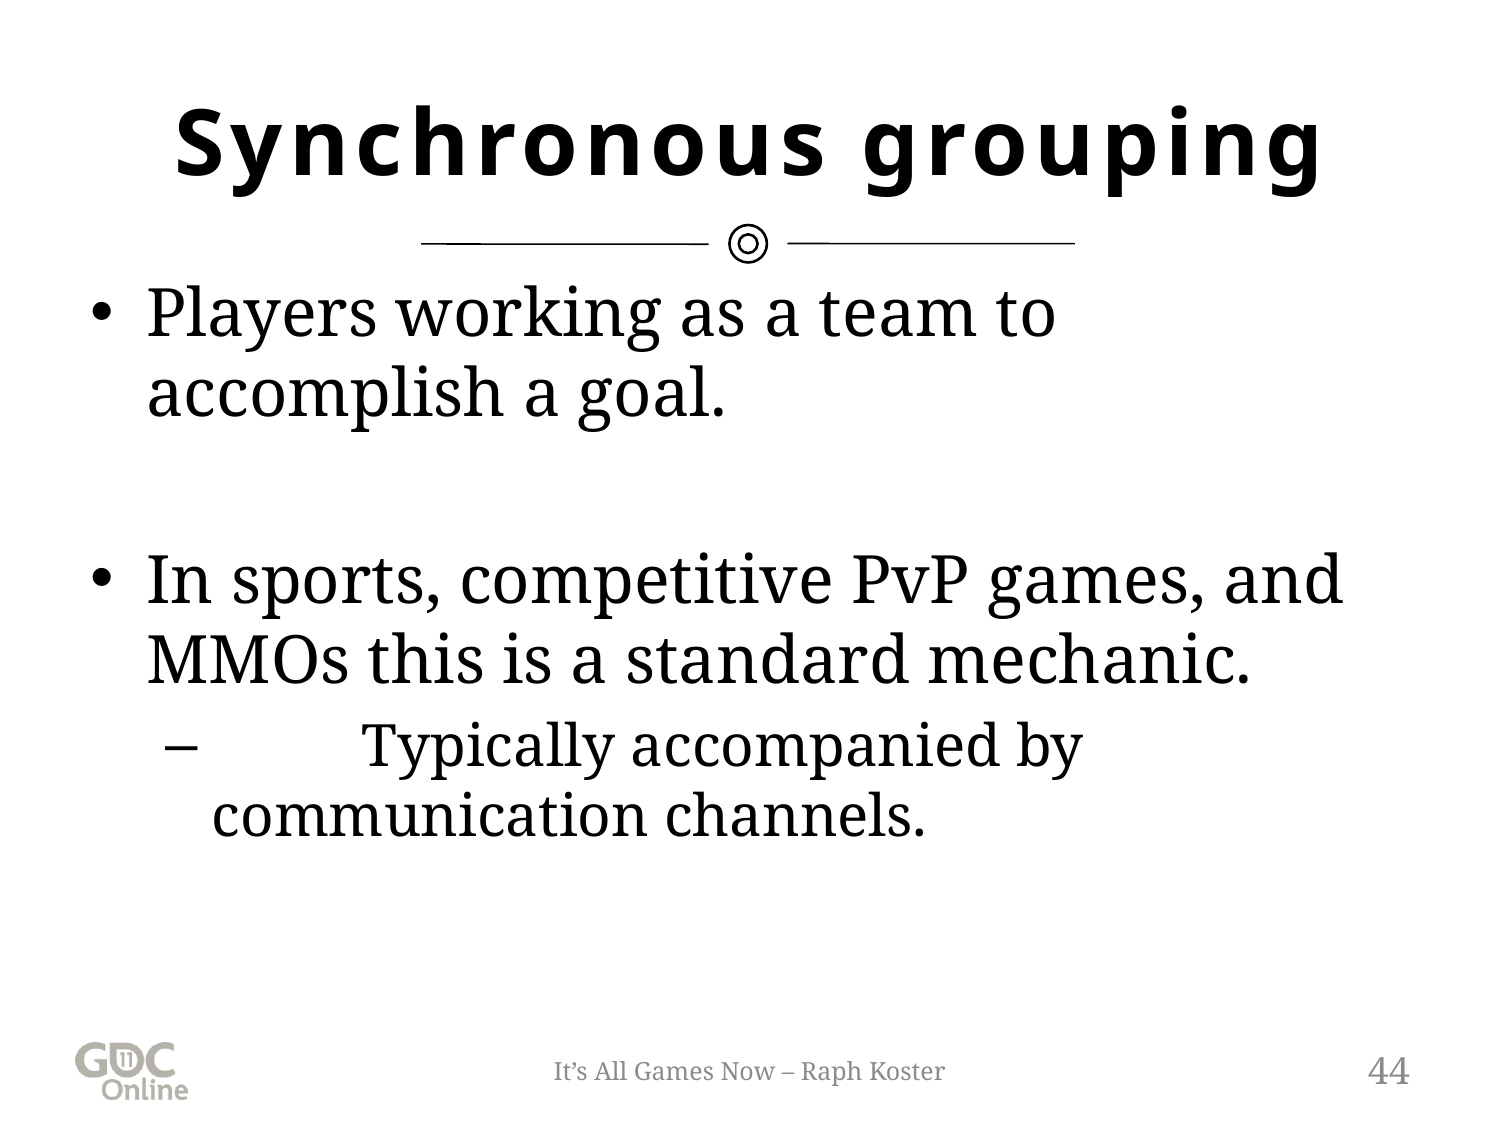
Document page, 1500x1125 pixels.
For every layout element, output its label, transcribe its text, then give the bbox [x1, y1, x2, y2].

title Synchronous grouping [75, 45, 1425, 233]
list Players working as a team to accomplish a goal. In sports, competitive PvP games, and MMOs this is a standard mechanic. Typically accompanied by communication channels. [75, 262, 1425, 1005]
footer It’s All Games Now – Raph Koster [512, 1042, 988, 1103]
slide_number 44 [1074, 1042, 1425, 1103]
